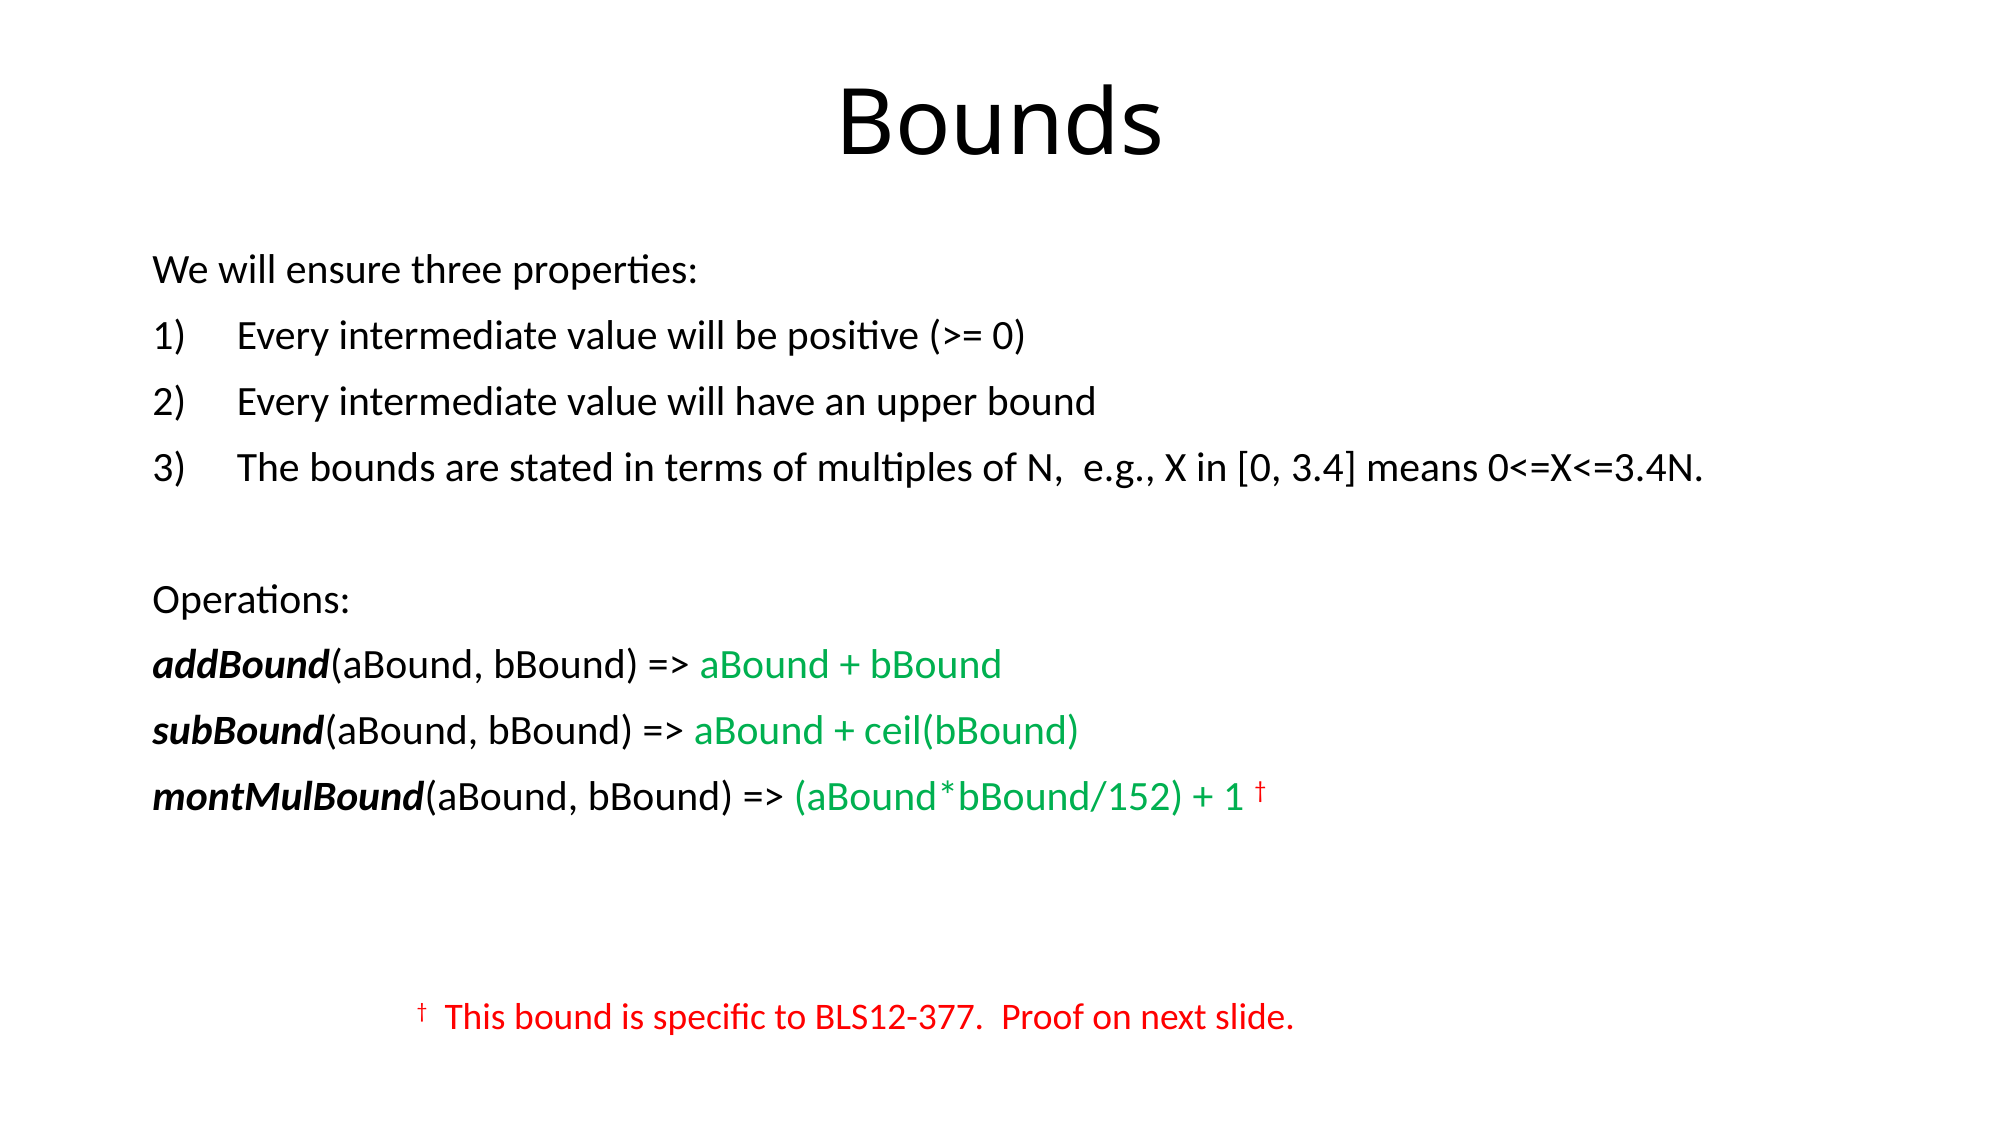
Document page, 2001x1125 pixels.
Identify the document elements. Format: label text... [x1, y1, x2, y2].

list We will ensure three properties: Every intermediate value will be positive (>= 0) Every intermediate value will have an upper bound The bounds are stated in terms of multiples of N, e.g., X in [0, 3.4] means 0<=X<=3.4N. Operations: addBound(aBound, bBound) => aBound + bBound subBound(aBound, bBound) => aBound + ceil(bBound) montMulBound(aBound, bBound) => (aBound*bBound/152) + 1 † [137, 239, 1863, 914]
text_box † This bound is specific to BLS12-377. Proof on next slide. [401, 984, 1402, 1045]
title Bounds [137, 59, 1863, 191]
